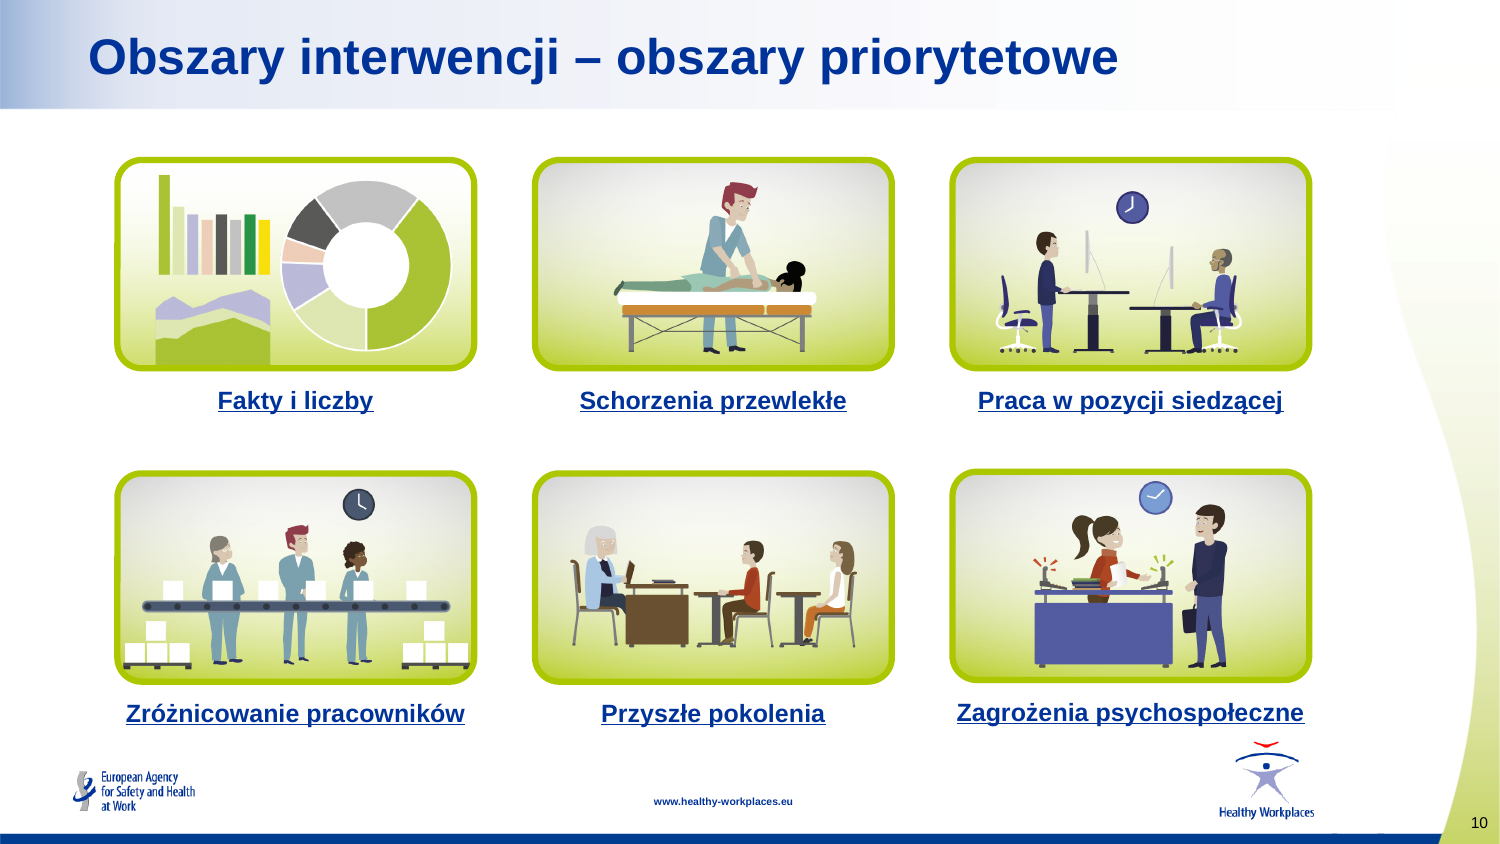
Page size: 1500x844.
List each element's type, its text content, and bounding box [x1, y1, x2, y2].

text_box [117, 473, 475, 742]
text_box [534, 473, 893, 742]
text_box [534, 159, 893, 429]
title Obszary interwencji – obszary priorytetowe [88, 0, 1306, 110]
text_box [952, 159, 1310, 429]
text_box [117, 159, 475, 429]
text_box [952, 471, 1310, 740]
picture [0, 0, 1500, 844]
